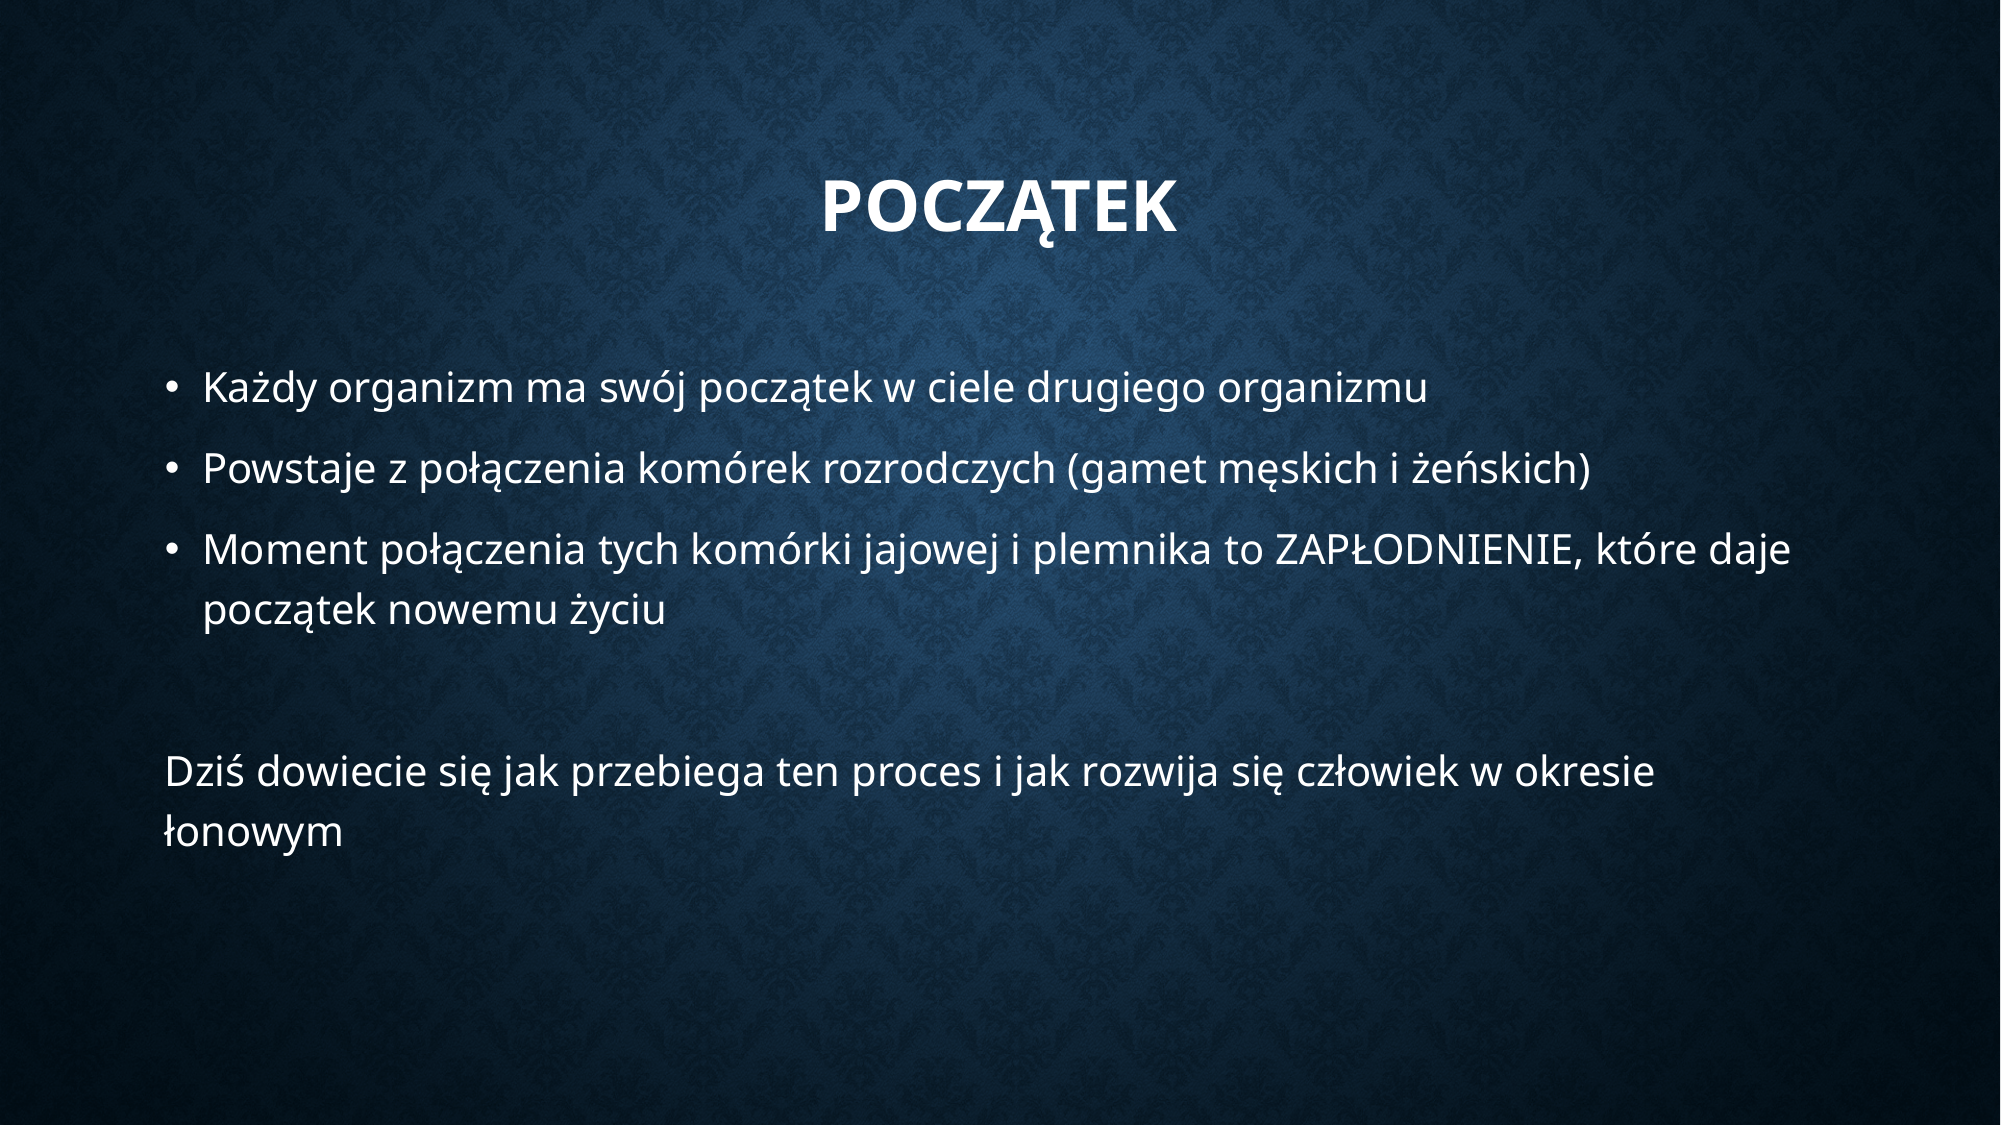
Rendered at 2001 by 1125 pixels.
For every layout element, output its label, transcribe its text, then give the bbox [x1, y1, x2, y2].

list Każdy organizm ma swój początek w ciele drugiego organizmu Powstaje z połączenia komórek rozrodczych (gamet męskich i żeńskich) Moment połączenia tych komórki jajowej i plemnika to ZAPŁODNIENIE, które daje początek nowemu życiu Dziś dowiecie się jak przebiega ten proces i jak rozwija się człowiek w okresie łonowym [149, 343, 1849, 950]
title początek [149, 99, 1849, 318]
